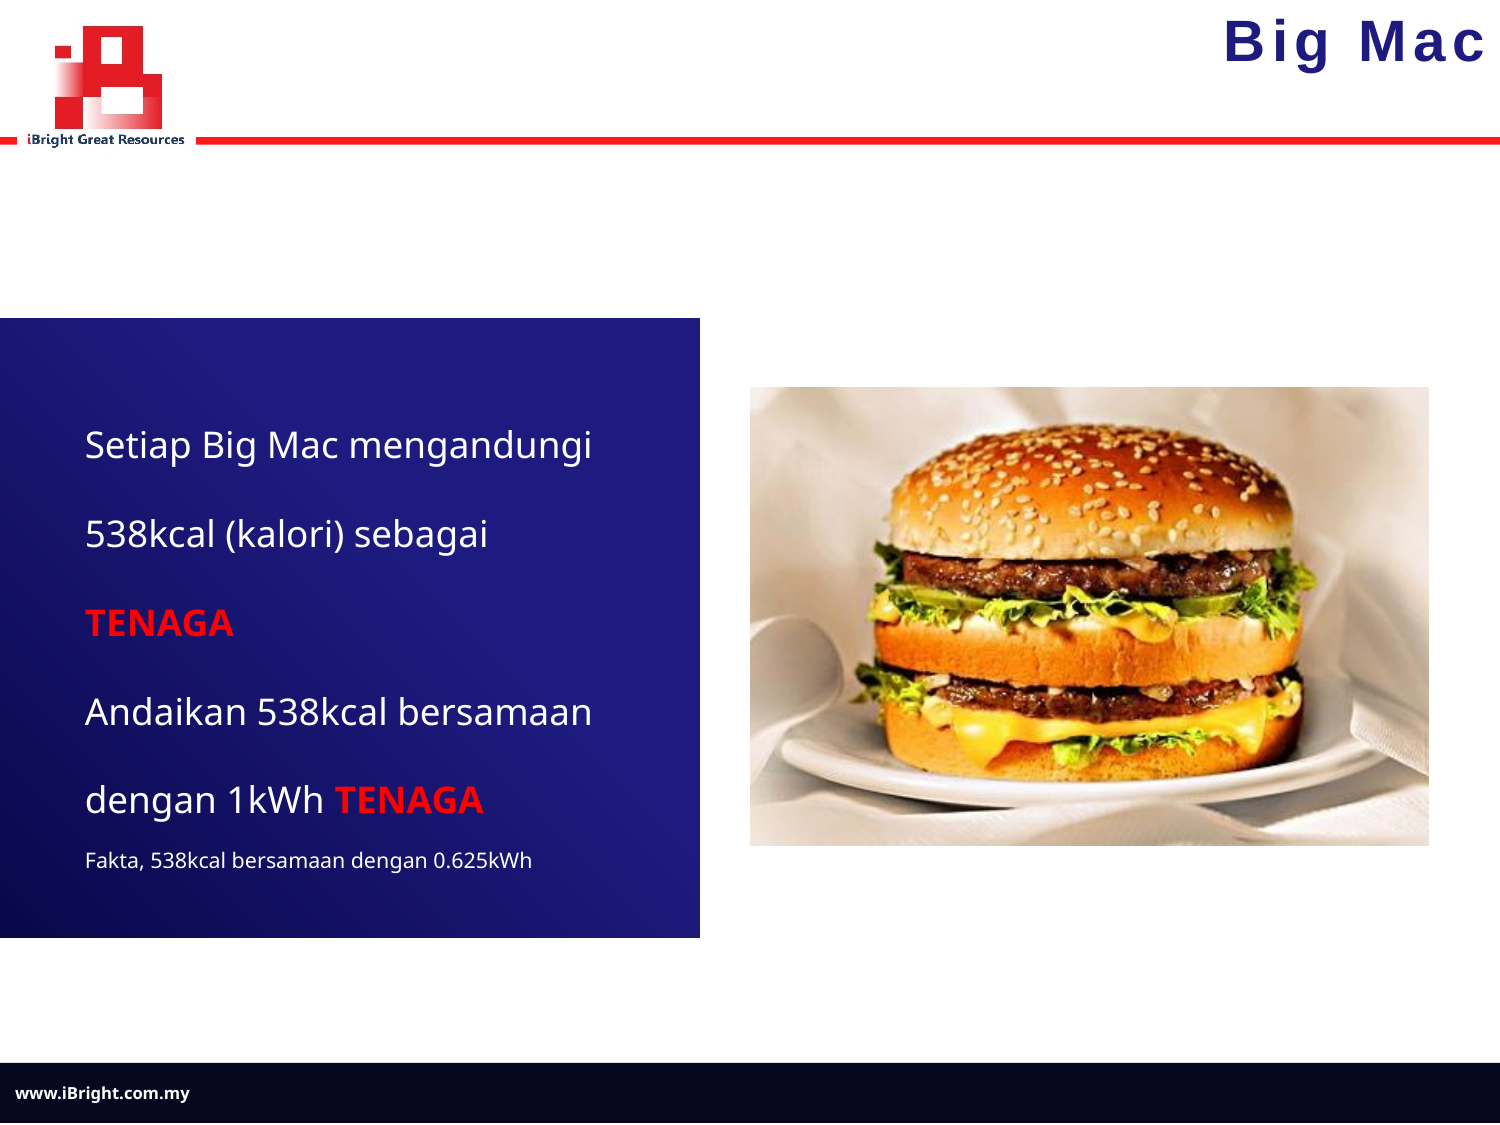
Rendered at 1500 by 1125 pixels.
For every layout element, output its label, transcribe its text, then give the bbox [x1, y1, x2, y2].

picture [17, 10, 196, 157]
list Setiap Big Mac mengandungi 538kcal (kalori) sebagai TENAGA Andaikan 538kcal bersamaan dengan 1kWh TENAGA Fakta, 538kcal bersamaan dengan 0.625kWh [0, 318, 700, 938]
picture [749, 387, 1429, 846]
footer www.iBright.com.my [0, 1062, 1500, 1123]
title Big Mac [150, 0, 1500, 145]
